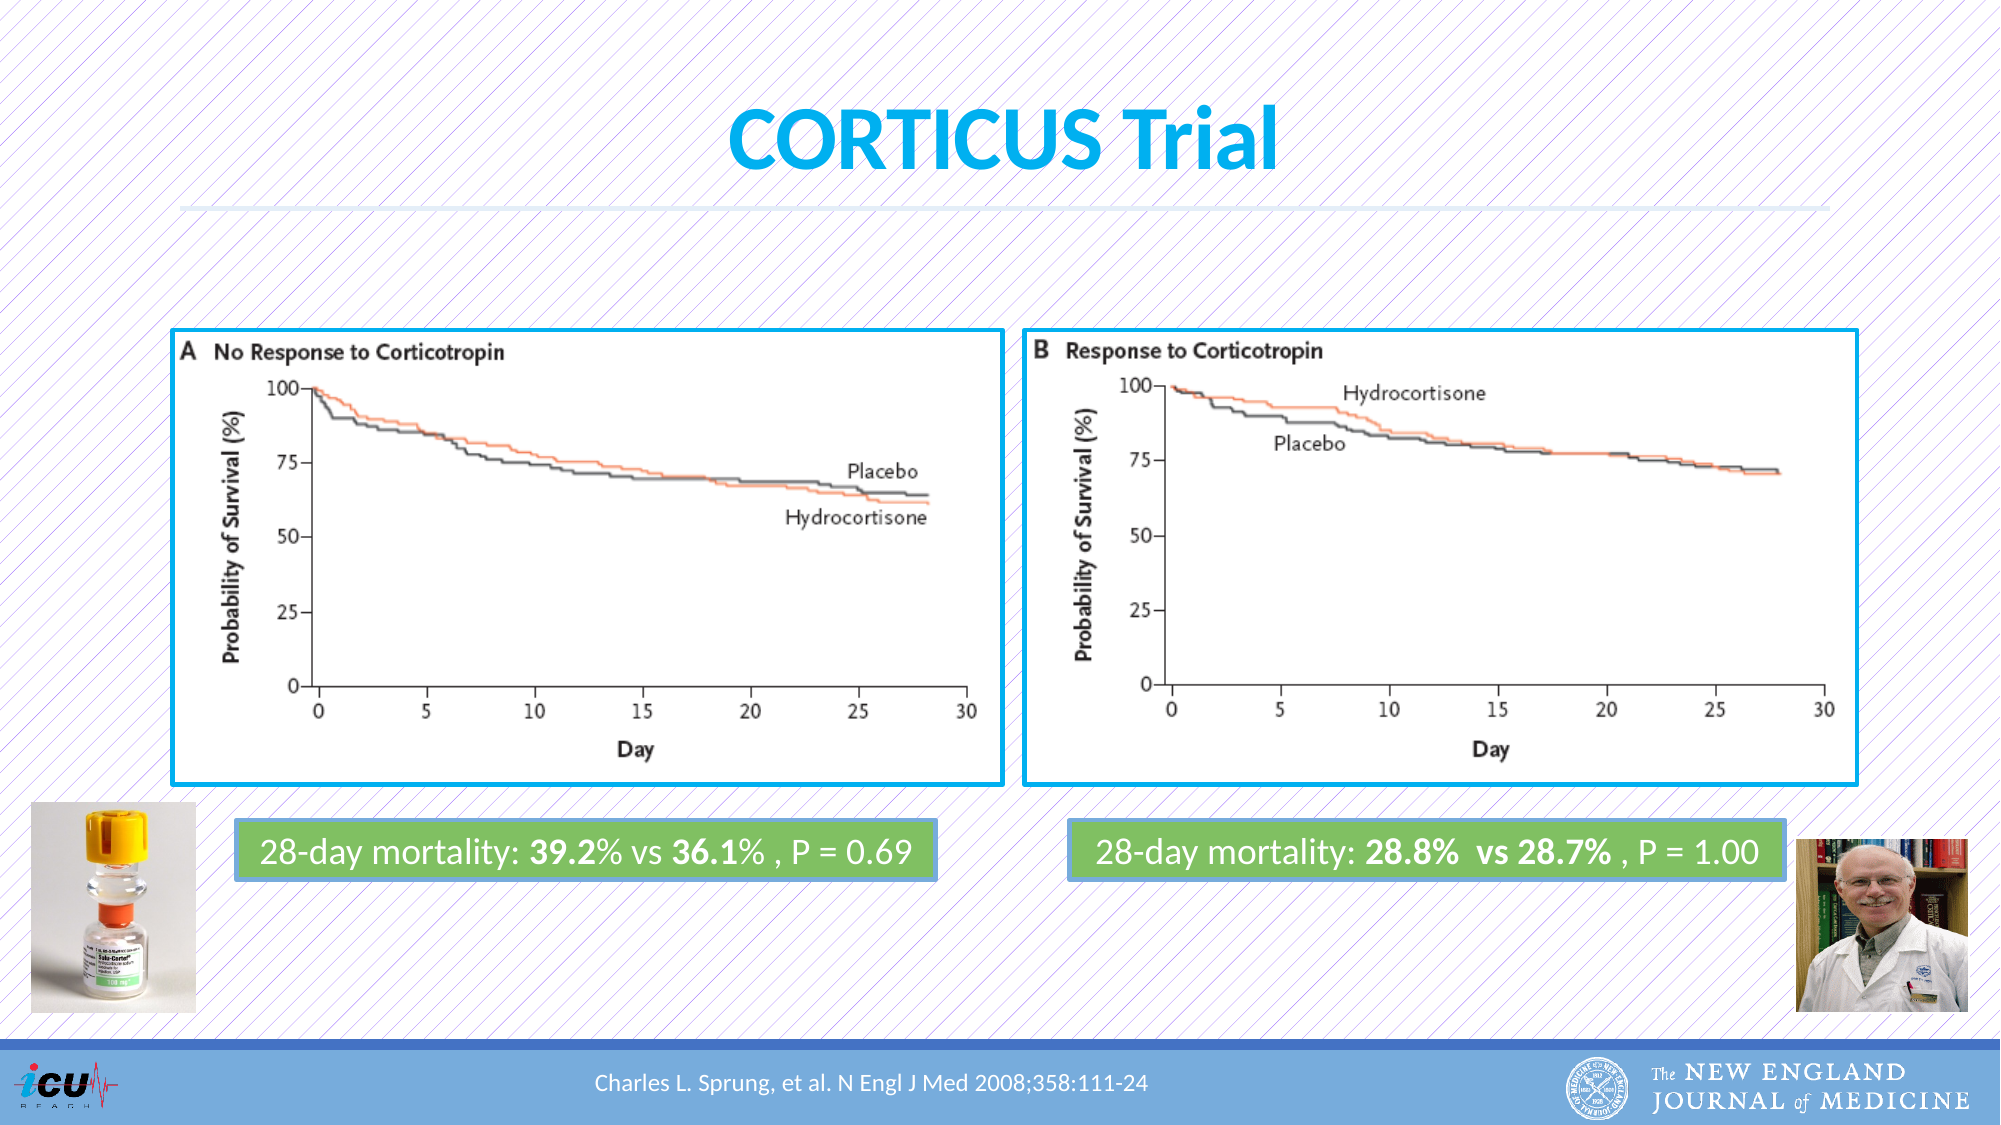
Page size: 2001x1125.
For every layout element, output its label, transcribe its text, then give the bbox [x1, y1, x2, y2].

text_box [126, 1051, 1974, 1124]
footer Charles L. Sprung, et al. N Engl J Med 2008;358:111-24 [179, 1059, 1563, 1120]
picture [1565, 1057, 1970, 1121]
picture [1028, 333, 1854, 781]
picture [6, 1053, 121, 1118]
text_box [1794, 836, 1970, 1014]
text_box 28-day mortality: 39.2% vs 36.1% , P = 0.69 [236, 820, 936, 880]
picture [30, 802, 196, 1014]
text_box 28-day mortality: 28.8% vs 28.7% , P = 1.00 [1069, 820, 1785, 880]
title CORTICUS Trial [180, 33, 1830, 196]
picture [176, 333, 999, 781]
